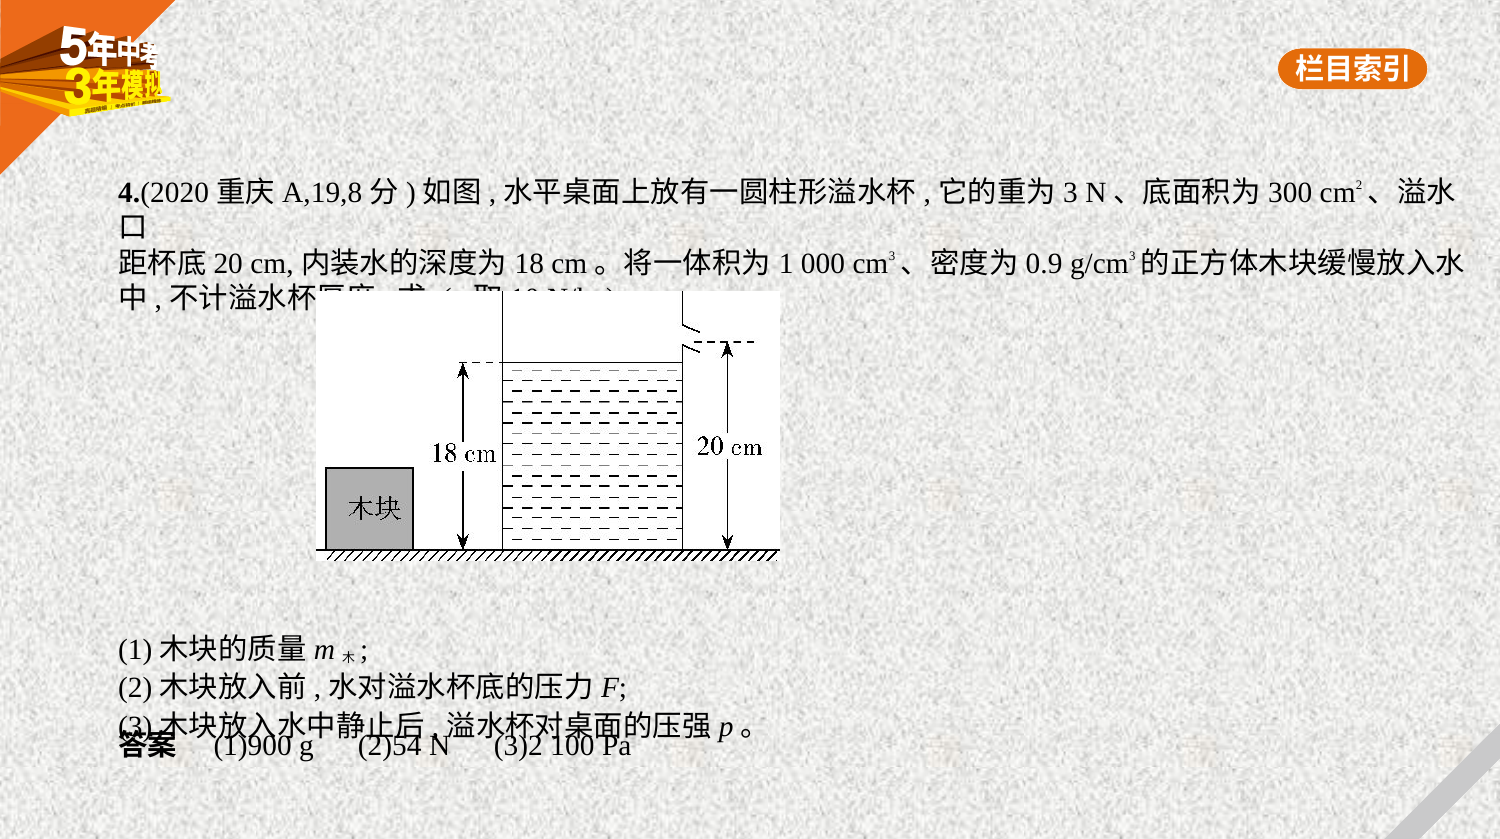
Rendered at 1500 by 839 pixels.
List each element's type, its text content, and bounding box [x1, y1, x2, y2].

text_box 4.(2020重庆A,19,8分)如图,水平桌面上放有一圆柱形溢水杯,它的重为3 N、底面积为300 cm2、溢水口 距杯底20 cm,内装水的深度为18 cm。将一体积为1 000 cm3、密度为0.9 g/cm3的正方体木块缓慢放入水 中,不计溢水杯厚度,求:(g取10 N/kg) (1)木块的质量m木; (2)木块放入前,水对溢水杯底的压力F; (3)木块放入水中静止后,溢水杯对桌面的压强p。 [118, 173, 1483, 725]
picture [0, 0, 1500, 839]
text_box 答案 (1)900 g (2)54 N (3)2 100 Pa [118, 725, 1483, 761]
